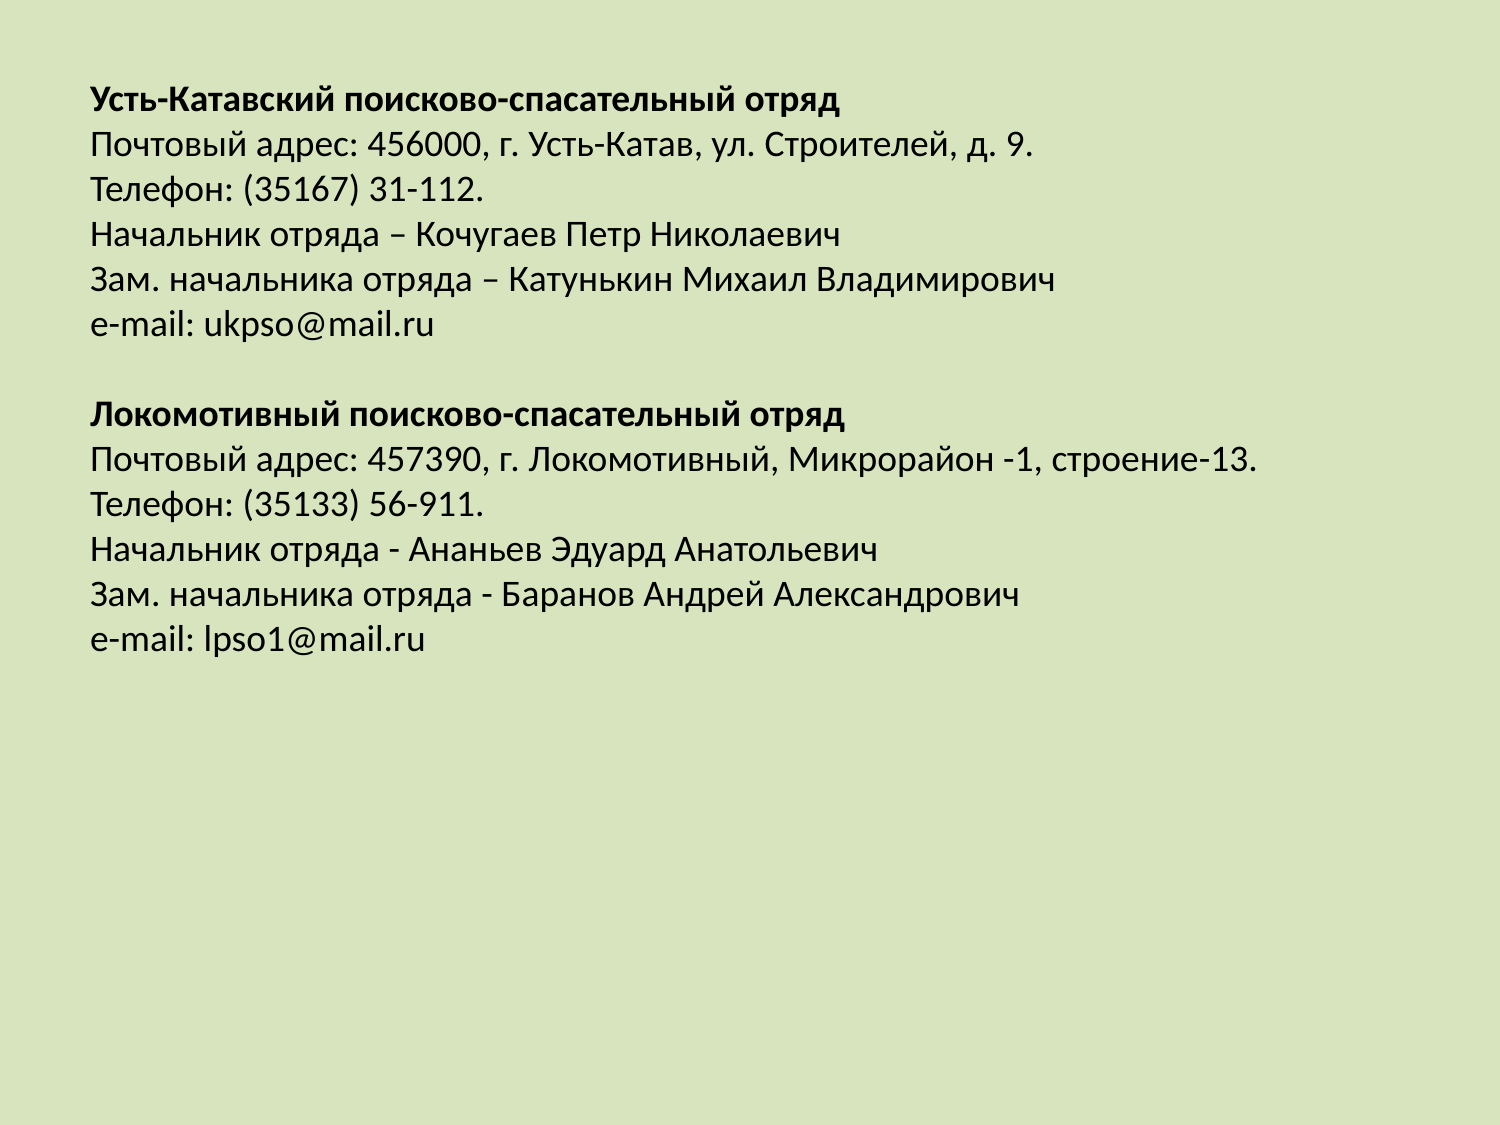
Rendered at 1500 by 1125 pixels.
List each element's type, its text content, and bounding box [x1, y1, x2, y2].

list Усть-Катавский поисково-спасательный отряд Почтовый адрес: 456000, г. Усть-Катав, ул. Строителей, д. 9. Телефон: (35167) 31-112. Начальник отряда – Кочугаев Петр Николаевич Зам. начальника отряда – Катунькин Михаил Владимирович e-mail: ukpso@mail.ru Локомотивный поисково-спасательный отряд Почтовый адрес: 457390, г. Локомотивный, Микрорайон -1, строение-13. Телефон: (35133) 56-911. Начальник отряда - Ананьев Эдуард Анатольевич Зам. начальника отряда - Баранов Андрей Александрович e-mail: lpso1@mail.ru [75, 66, 1376, 1005]
